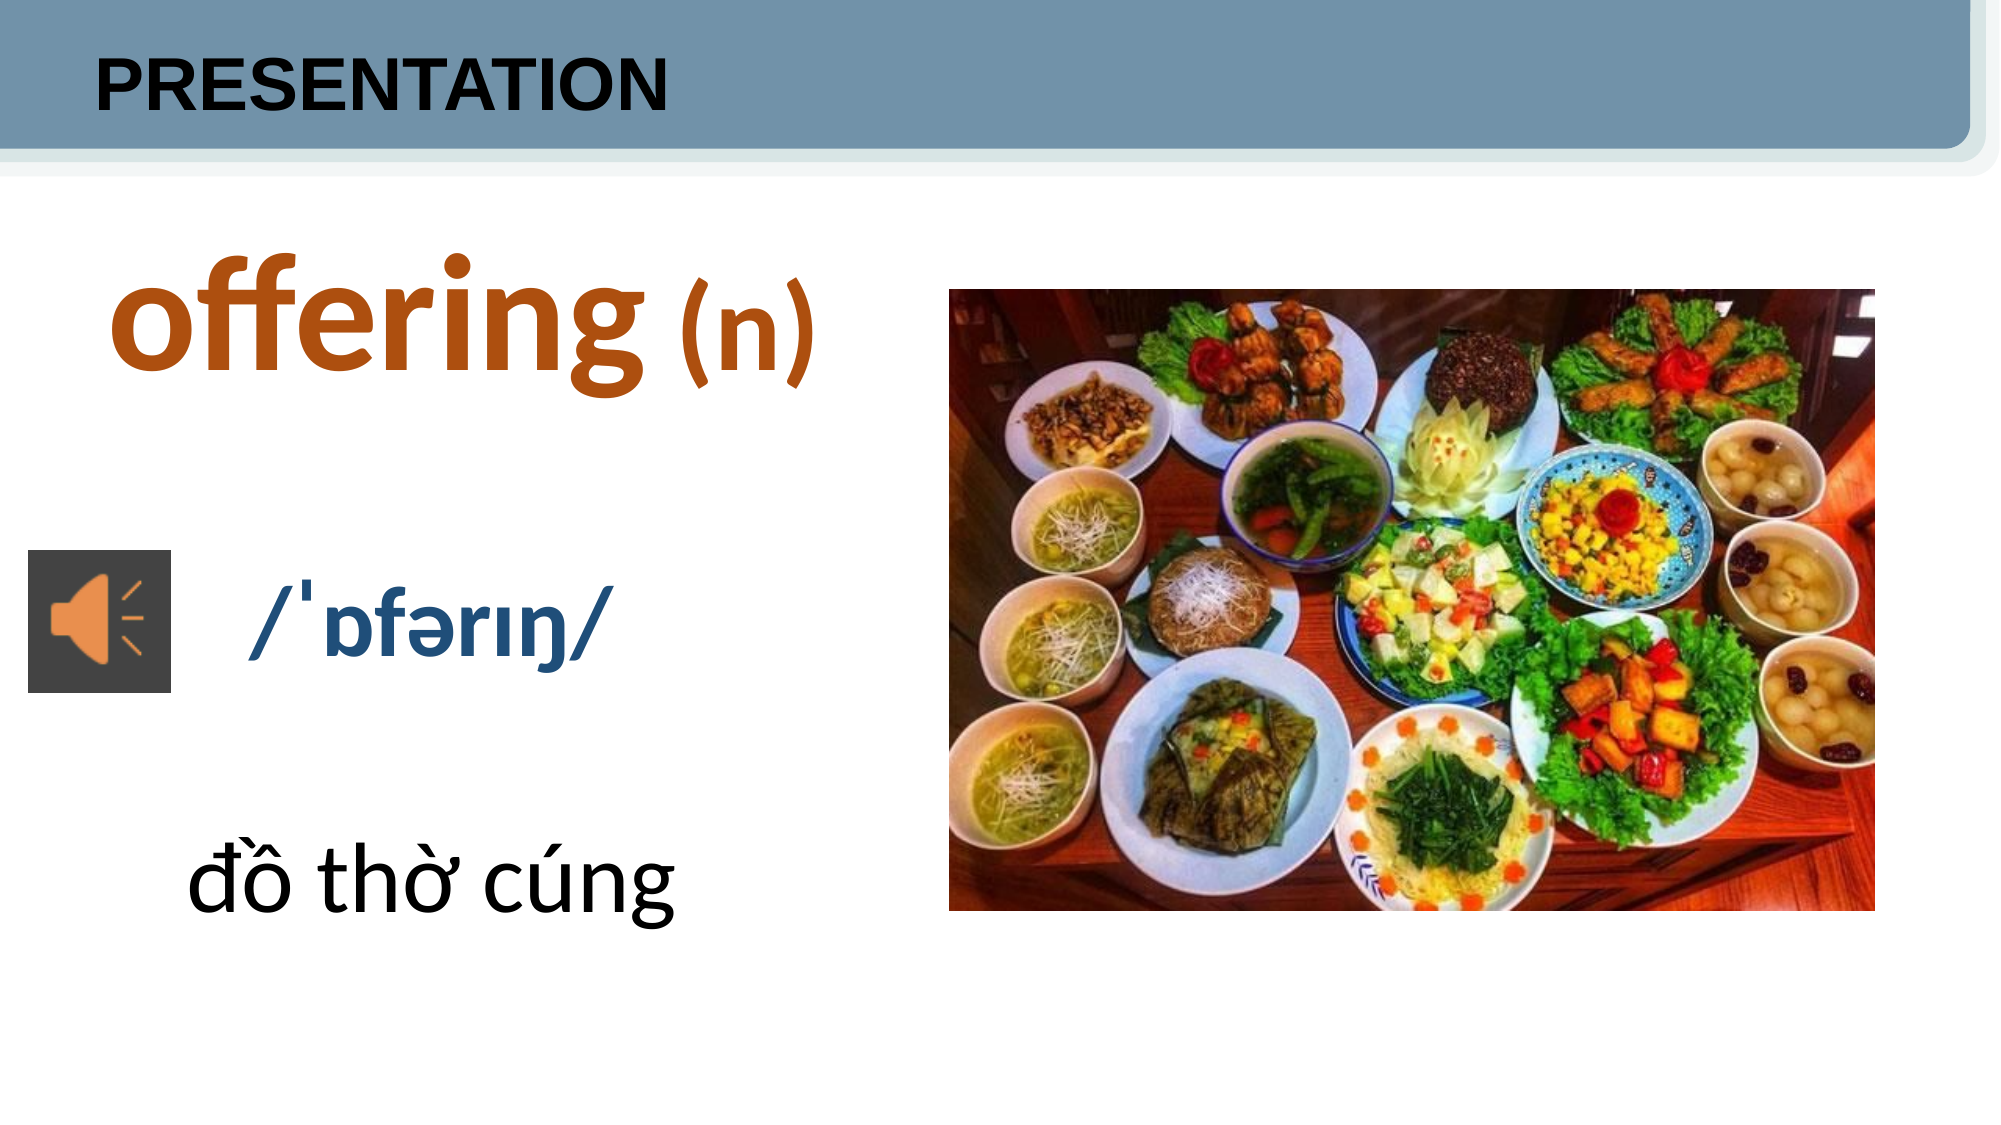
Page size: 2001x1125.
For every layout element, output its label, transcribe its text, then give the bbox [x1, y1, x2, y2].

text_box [26, 549, 172, 695]
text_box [0, 0, 2000, 177]
picture [949, 289, 1875, 911]
text_box đồ thờ cúng [99, 805, 764, 941]
text_box offering (n) [34, 211, 893, 320]
text_box /ˈɒfərɪŋ/ [234, 549, 629, 685]
